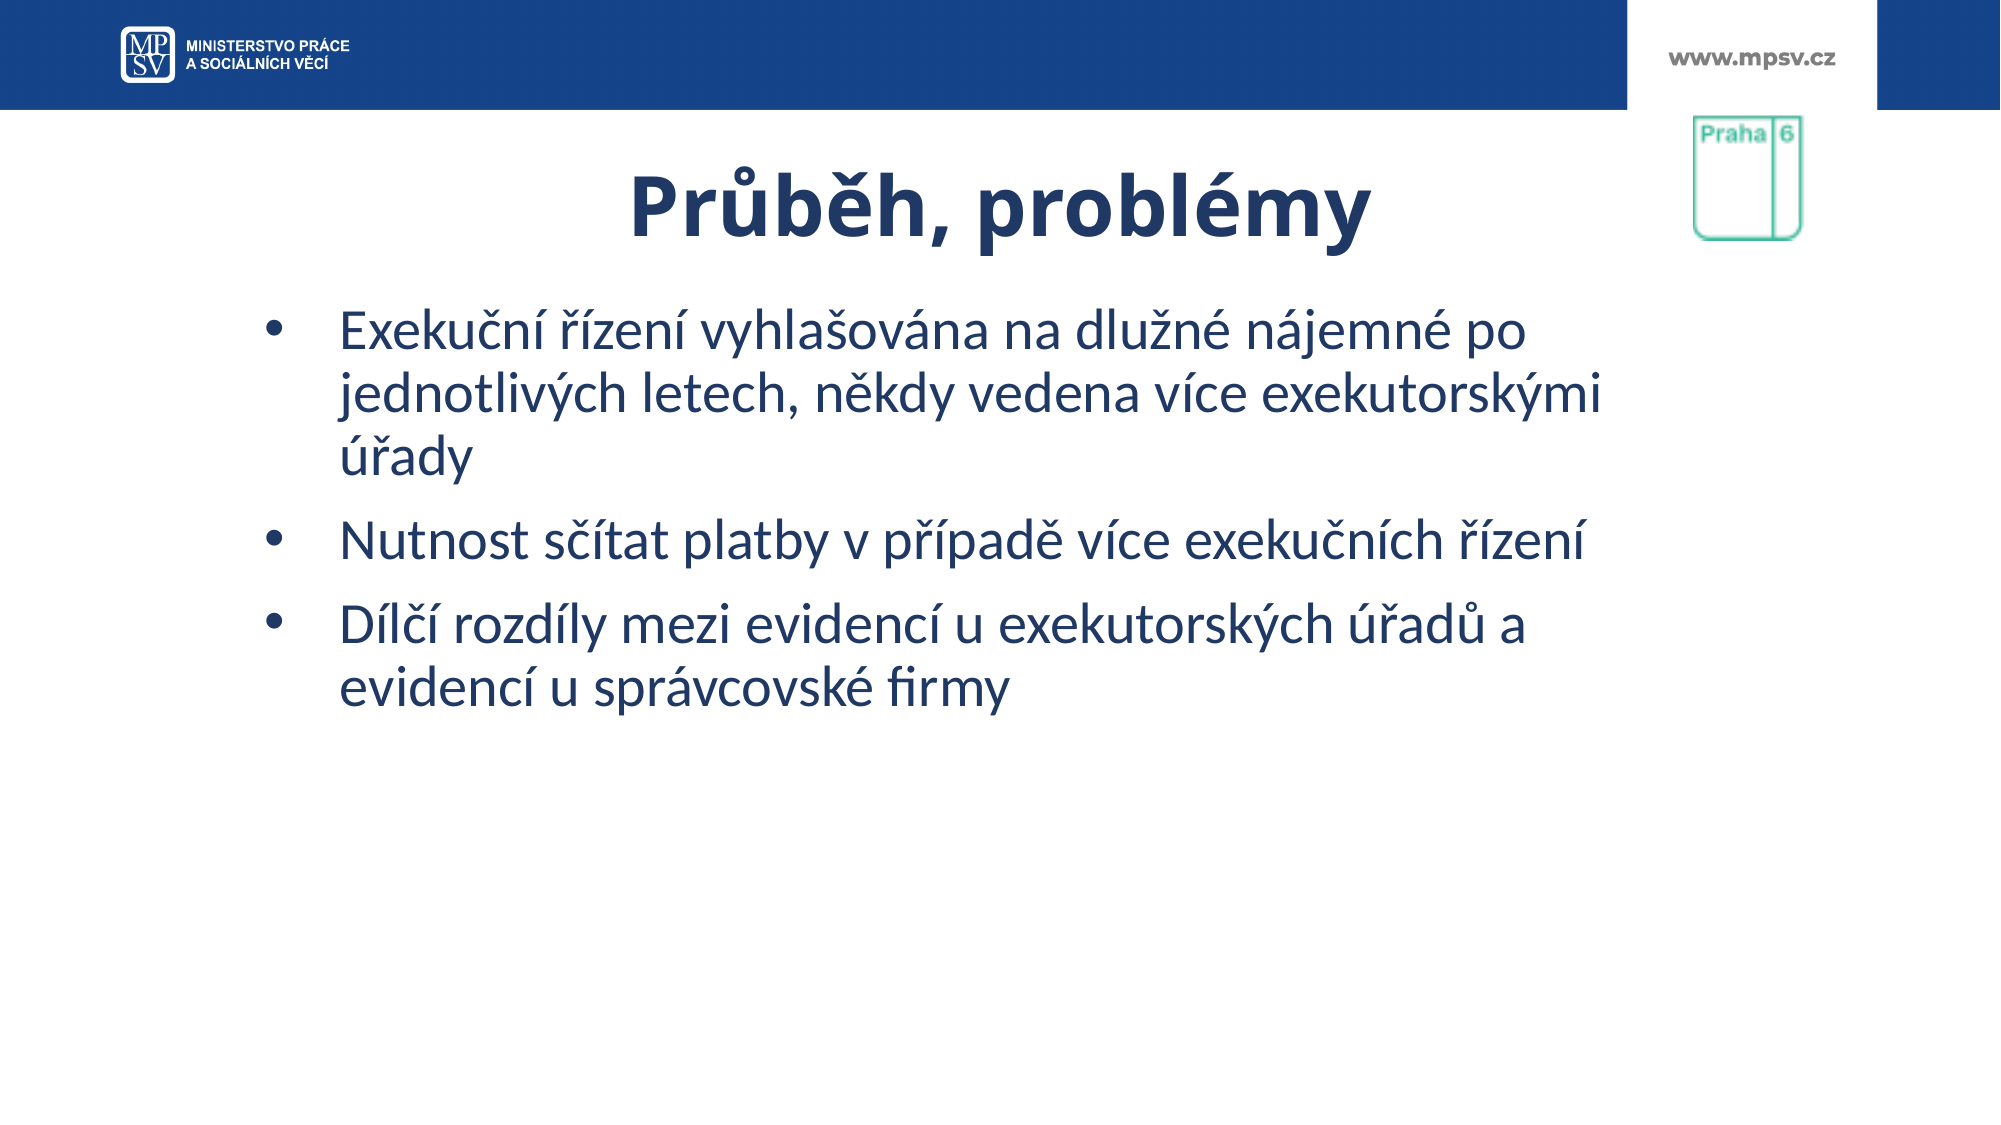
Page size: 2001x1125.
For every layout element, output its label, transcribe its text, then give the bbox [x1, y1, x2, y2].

title Průběh, problémy [249, 138, 1750, 263]
picture [0, 0, 2000, 110]
picture [1693, 114, 1807, 241]
subtitle Exekuční řízení vyhlašována na dlužné nájemné po jednotlivých letech, někdy vedena více exekutorskými úřady Nutnost sčítat platby v případě více exekučních řízení Dílčí rozdíly mezi evidencí u exekutorských úřadů a evidencí u správcovské firmy [249, 291, 1750, 1067]
